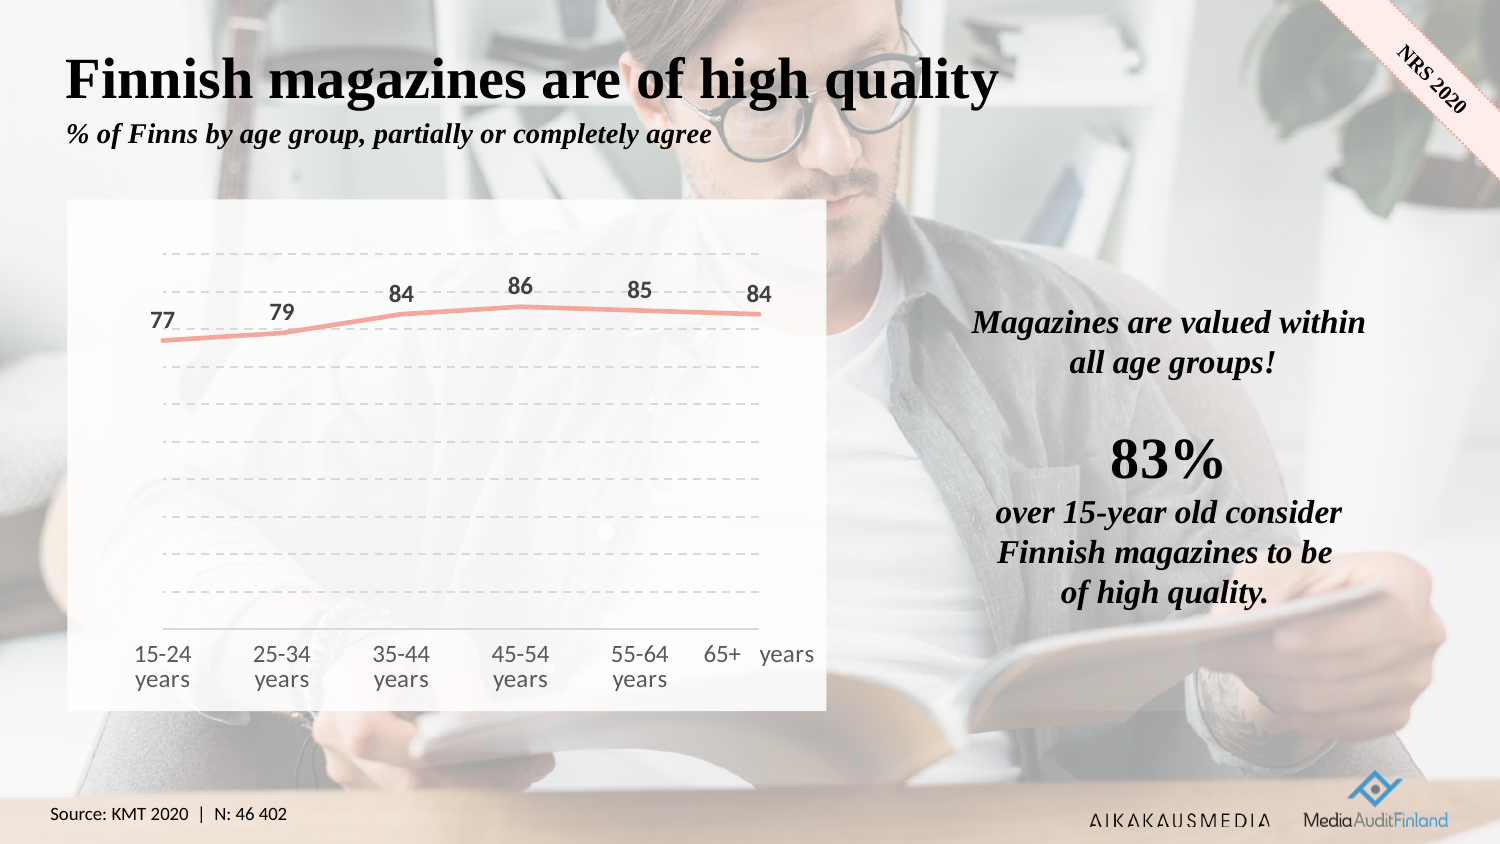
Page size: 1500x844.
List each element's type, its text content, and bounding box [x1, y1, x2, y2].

text_box [923, 199, 1415, 711]
table_cell 53 [0, 0, 1500, 844]
list % of Finns by age group, partially or completely agree [50, 107, 1450, 157]
title Finnish magazines are of high quality [50, 43, 1331, 107]
picture [1291, 761, 1459, 840]
chart [66, 198, 827, 712]
